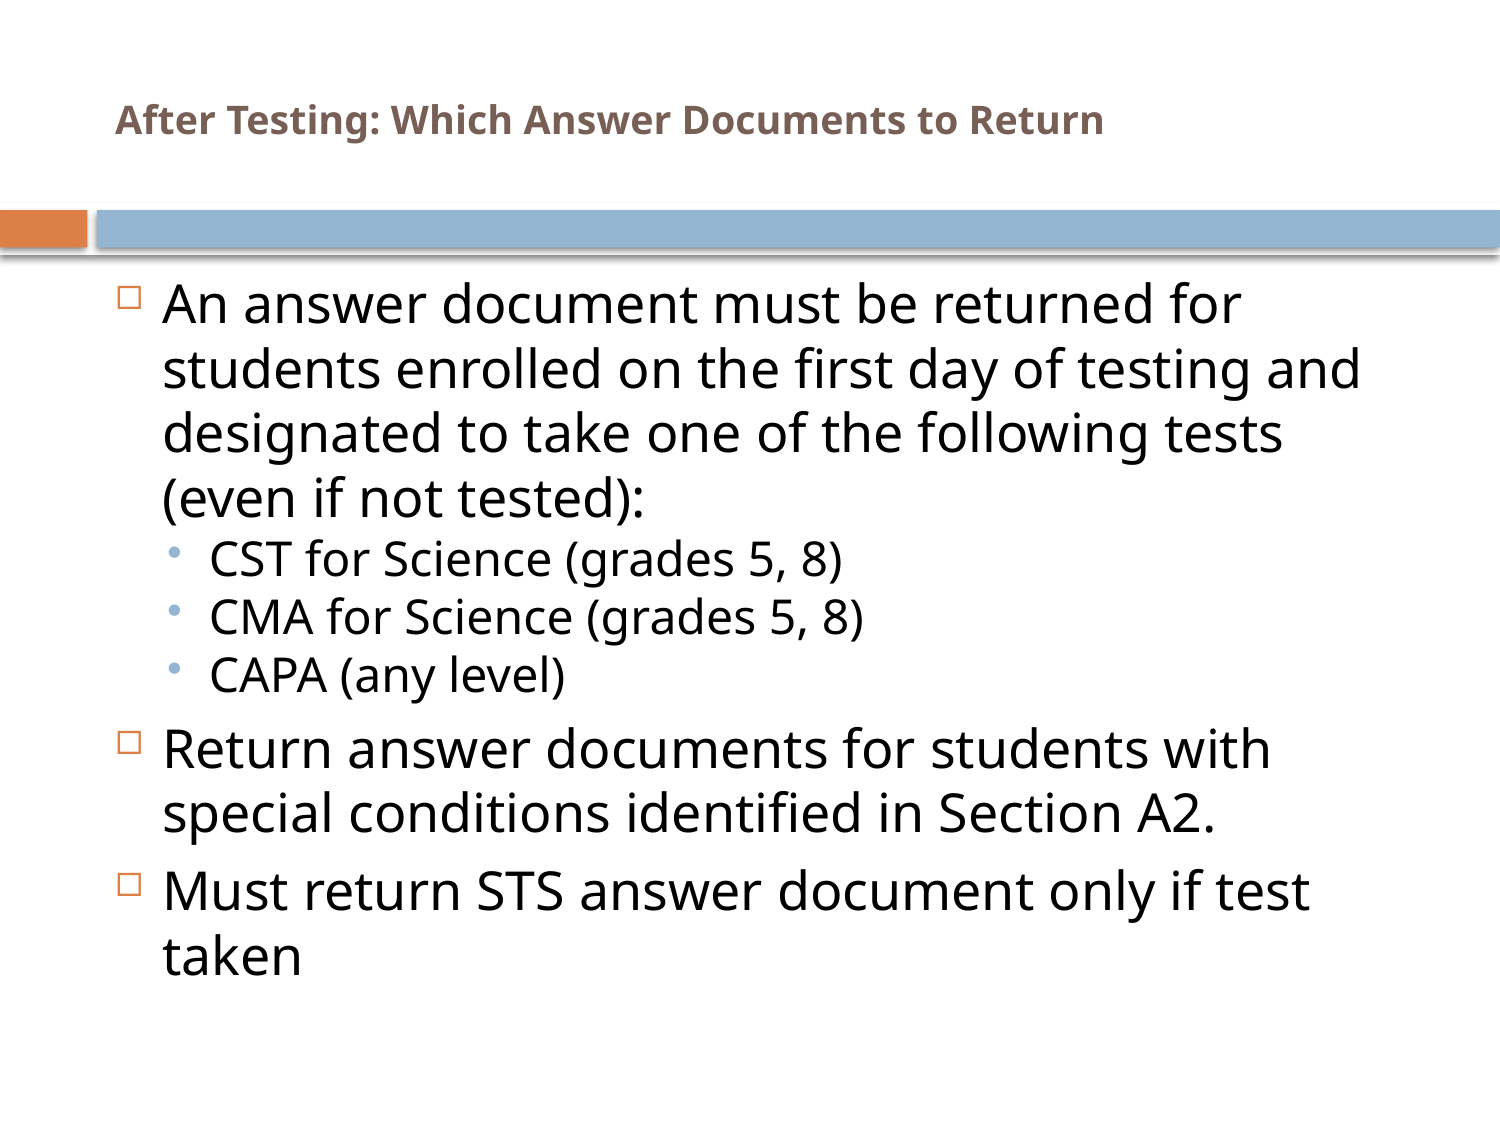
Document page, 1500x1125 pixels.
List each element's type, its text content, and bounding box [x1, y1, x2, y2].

list An answer document must be returned for students enrolled on the first day of testing and designated to take one of the following tests (even if not tested): CST for Science (grades 5, 8) CMA for Science (grades 5, 8) CAPA (any level) Return answer documents for students with special conditions identified in Section A2. Must return STS answer document only if test taken [100, 262, 1438, 1000]
title After Testing: Which Answer Documents to Return [100, 37, 1438, 200]
